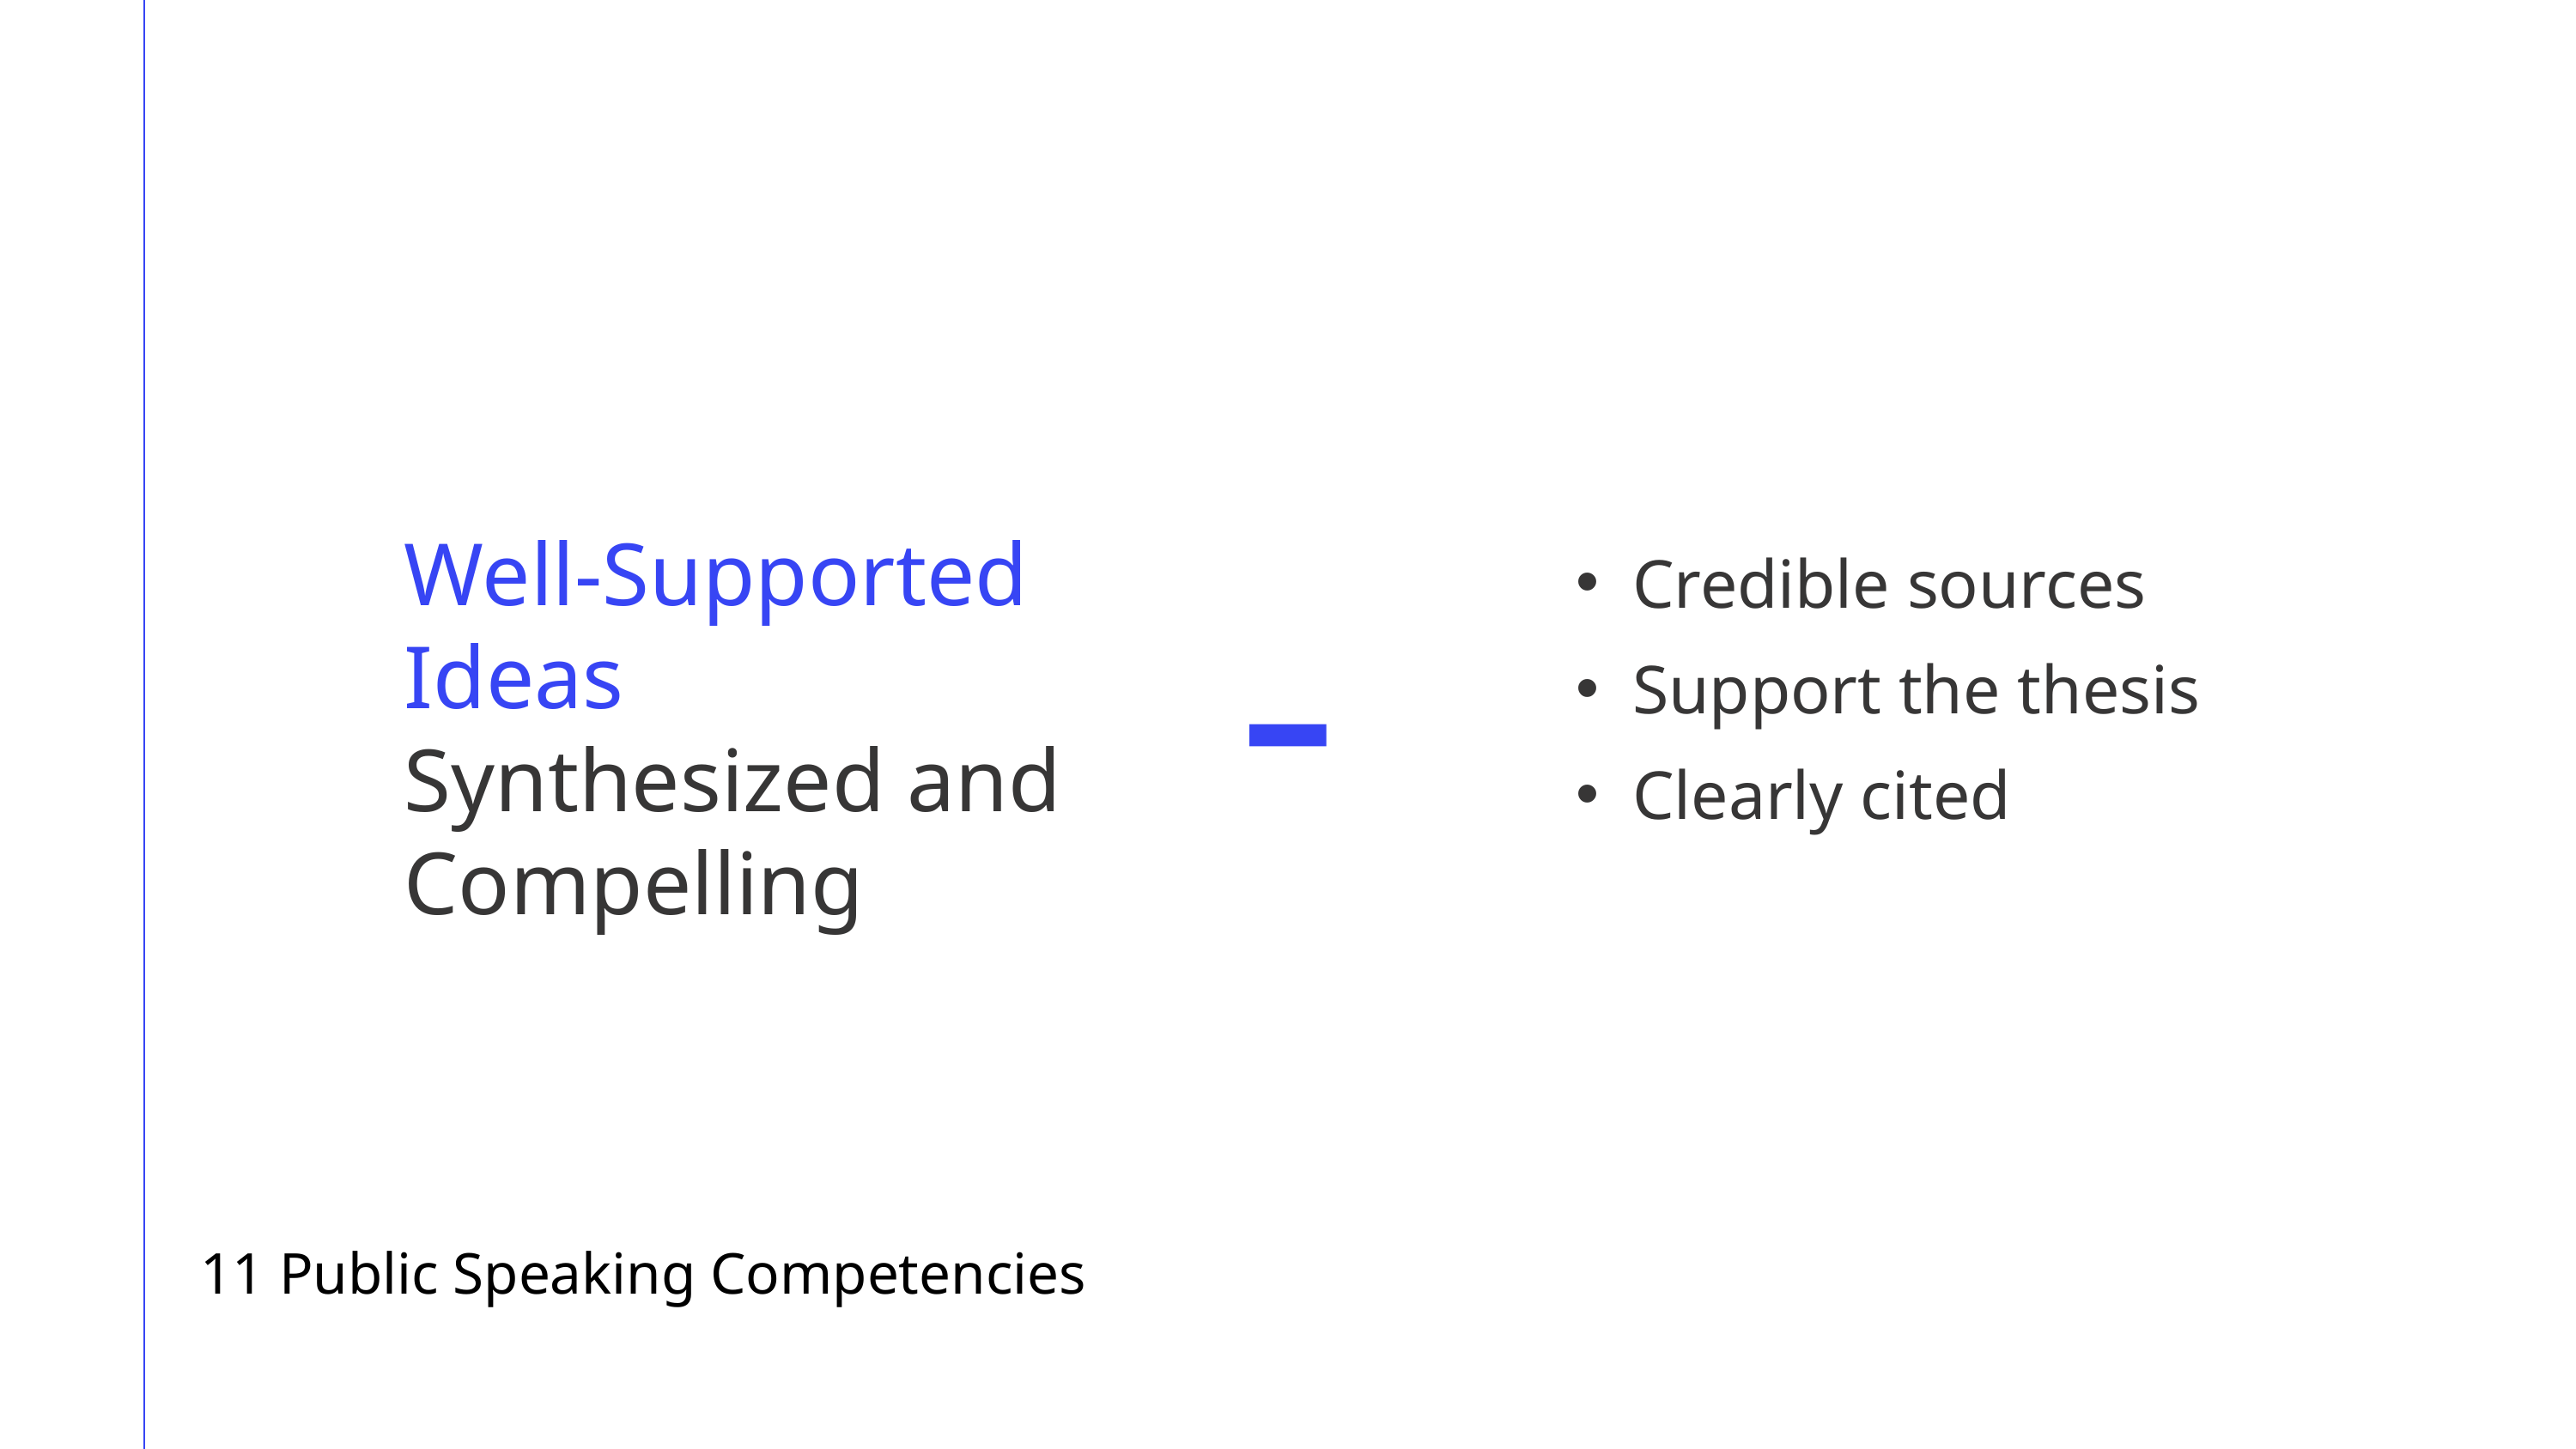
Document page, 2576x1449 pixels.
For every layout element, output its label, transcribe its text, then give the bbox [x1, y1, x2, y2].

text_box Credible sources Support the thesis Clearly cited [1520, 515, 2238, 939]
text_box 11 Public Speaking Competencies [200, 1227, 1315, 1306]
title Well-Supported Ideas Synthesized and Compelling [404, 519, 1115, 932]
text_box [1249, 724, 1327, 747]
